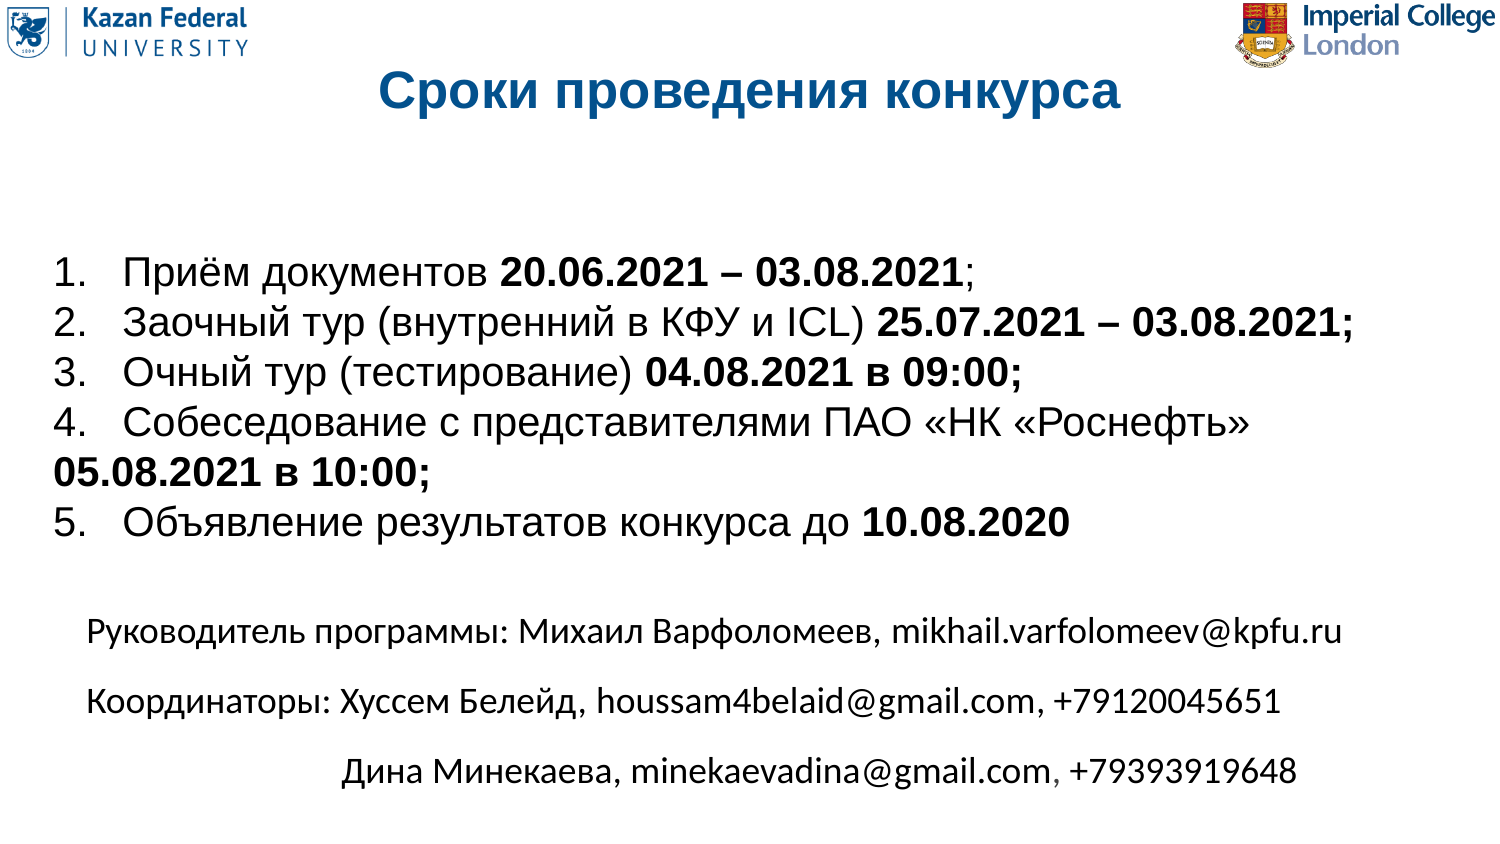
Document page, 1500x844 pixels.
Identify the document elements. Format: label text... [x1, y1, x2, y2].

picture [1235, 3, 1495, 68]
title Сроки проведения конкурса [301, 55, 1199, 120]
list 1. Приём документов 20.06.2021 – 03.08.2021; 2. Заочный тур (внутренний в КФУ и ICL) 25.07.2021 – 03.08.2021; 3. Очный тур (тестирование) 04.08.2021 в 09:00; 4. Собеседование с представителями ПАО «НК «Роснефть» 05.08.2021 в 10:00; 5. Объявление результатов конкурса до 10.08.2020 [53, 244, 1447, 560]
text_box Руководитель программы: Михаил Варфоломеев, mikhail.varfolomeev@kpfu.ru Координаторы: Хуссем Белейд, houssam4belaid@gmail.com, +79120045651 Дина Минекаева, minekaevadina@gmail.com, +79393919648 [71, 598, 1359, 799]
picture [6, 7, 248, 58]
